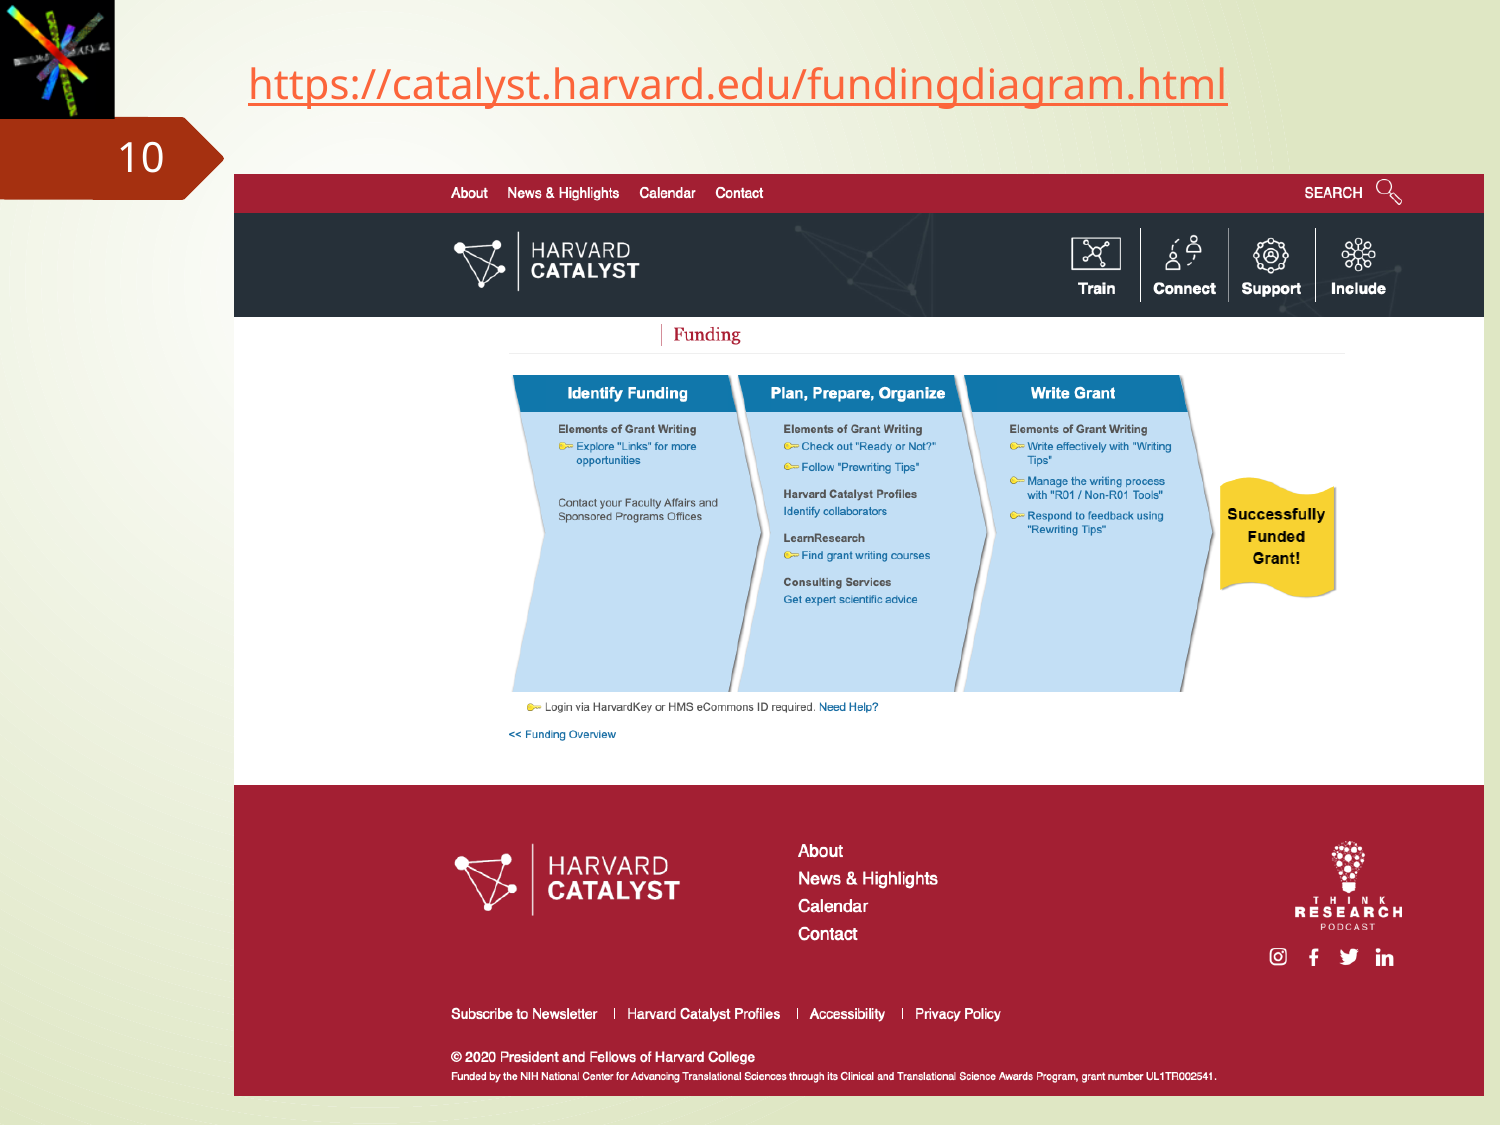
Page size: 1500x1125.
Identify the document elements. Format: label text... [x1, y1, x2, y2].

title https://catalyst.harvard.edu/fundingdiagram.html [233, 50, 1463, 176]
picture [234, 174, 1485, 1097]
slide_number 10 [83, 129, 180, 190]
